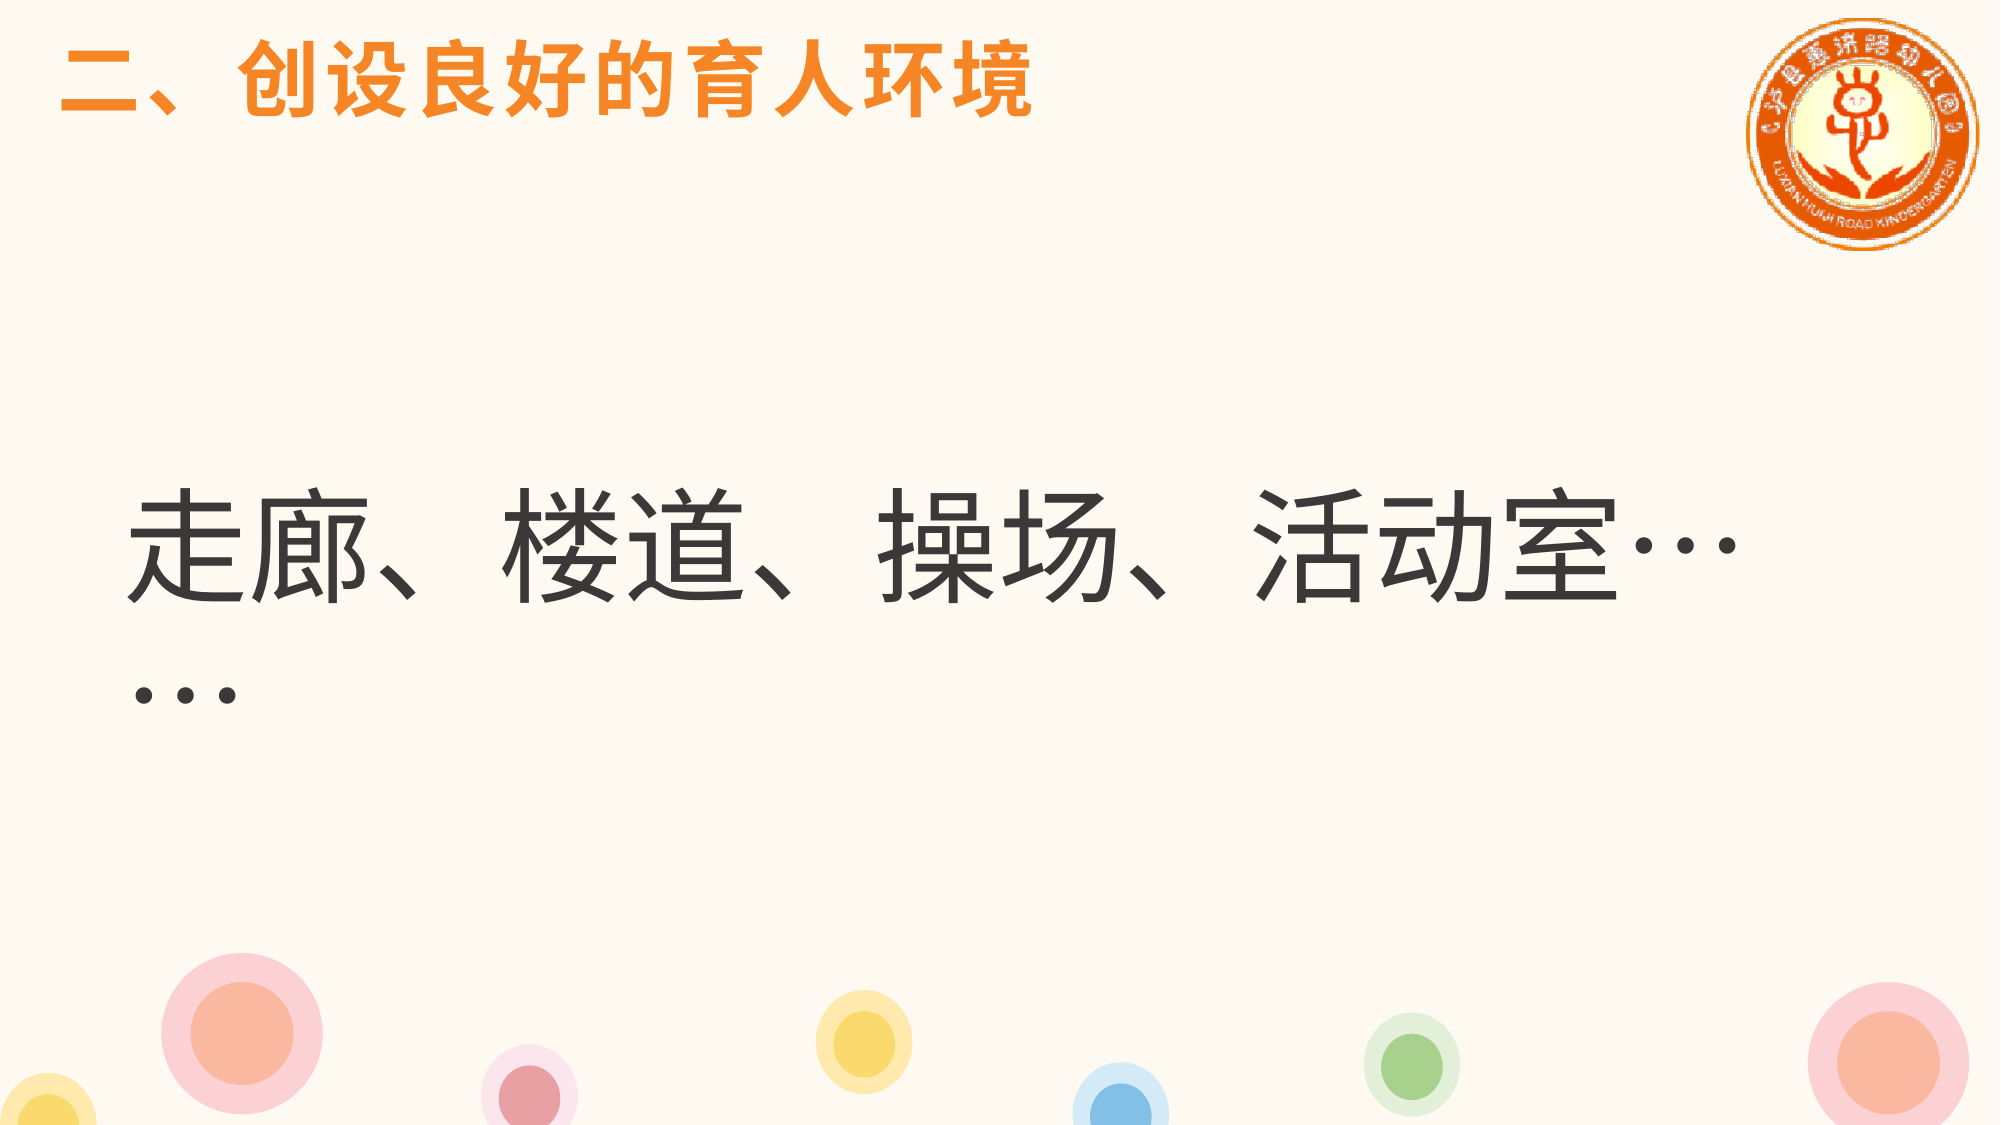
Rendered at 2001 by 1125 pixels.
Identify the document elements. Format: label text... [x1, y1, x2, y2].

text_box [0, 1072, 97, 1125]
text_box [481, 1044, 578, 1125]
text_box 走廊、楼道、操场、活动室…… [108, 461, 1884, 812]
text_box 二、创设良好的育人环境 [42, 20, 1154, 135]
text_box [1363, 1012, 1461, 1117]
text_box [815, 989, 913, 1095]
picture [1736, 0, 2000, 266]
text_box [161, 952, 323, 1115]
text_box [1807, 982, 1970, 1125]
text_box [1072, 1062, 1170, 1125]
